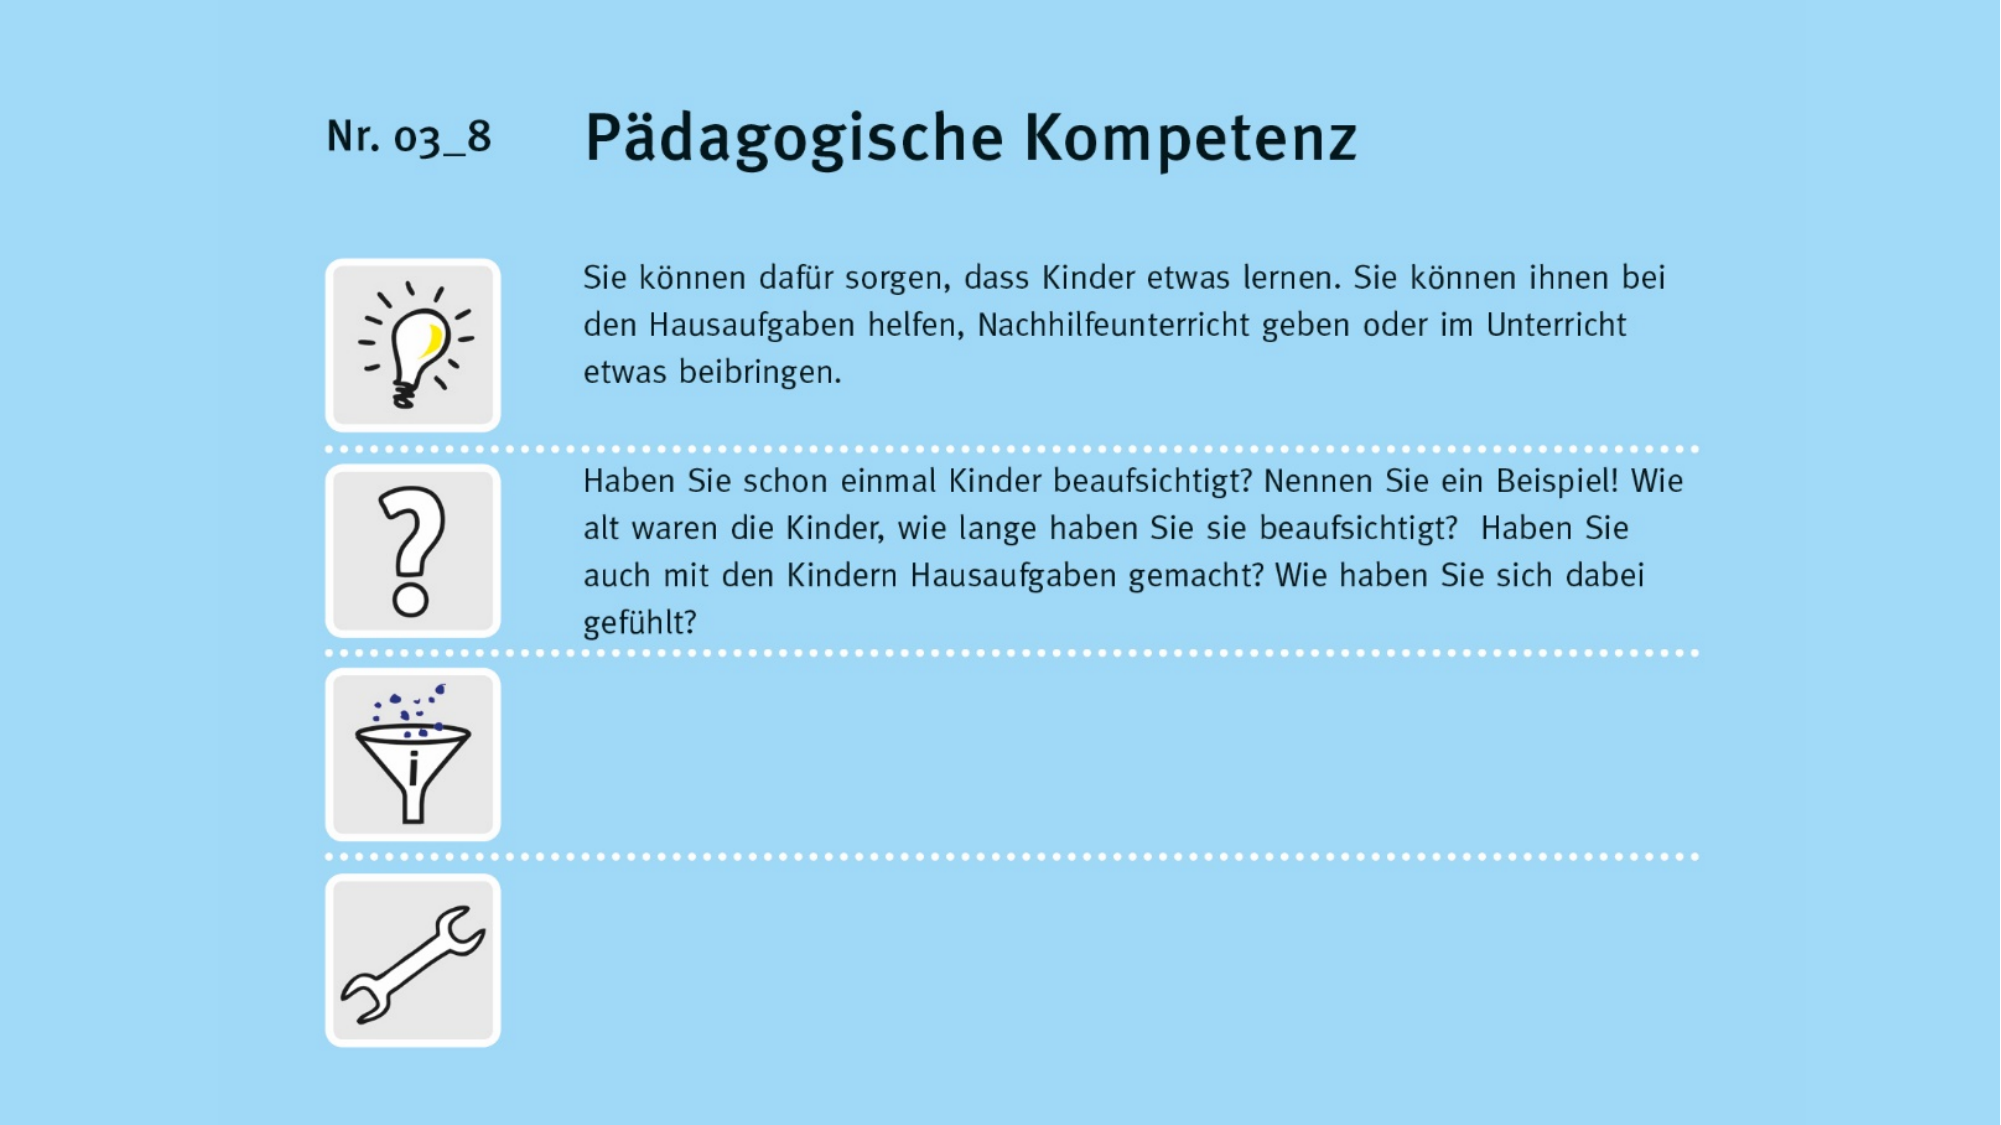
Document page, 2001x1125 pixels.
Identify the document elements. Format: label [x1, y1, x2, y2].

picture [218, 0, 1806, 1125]
